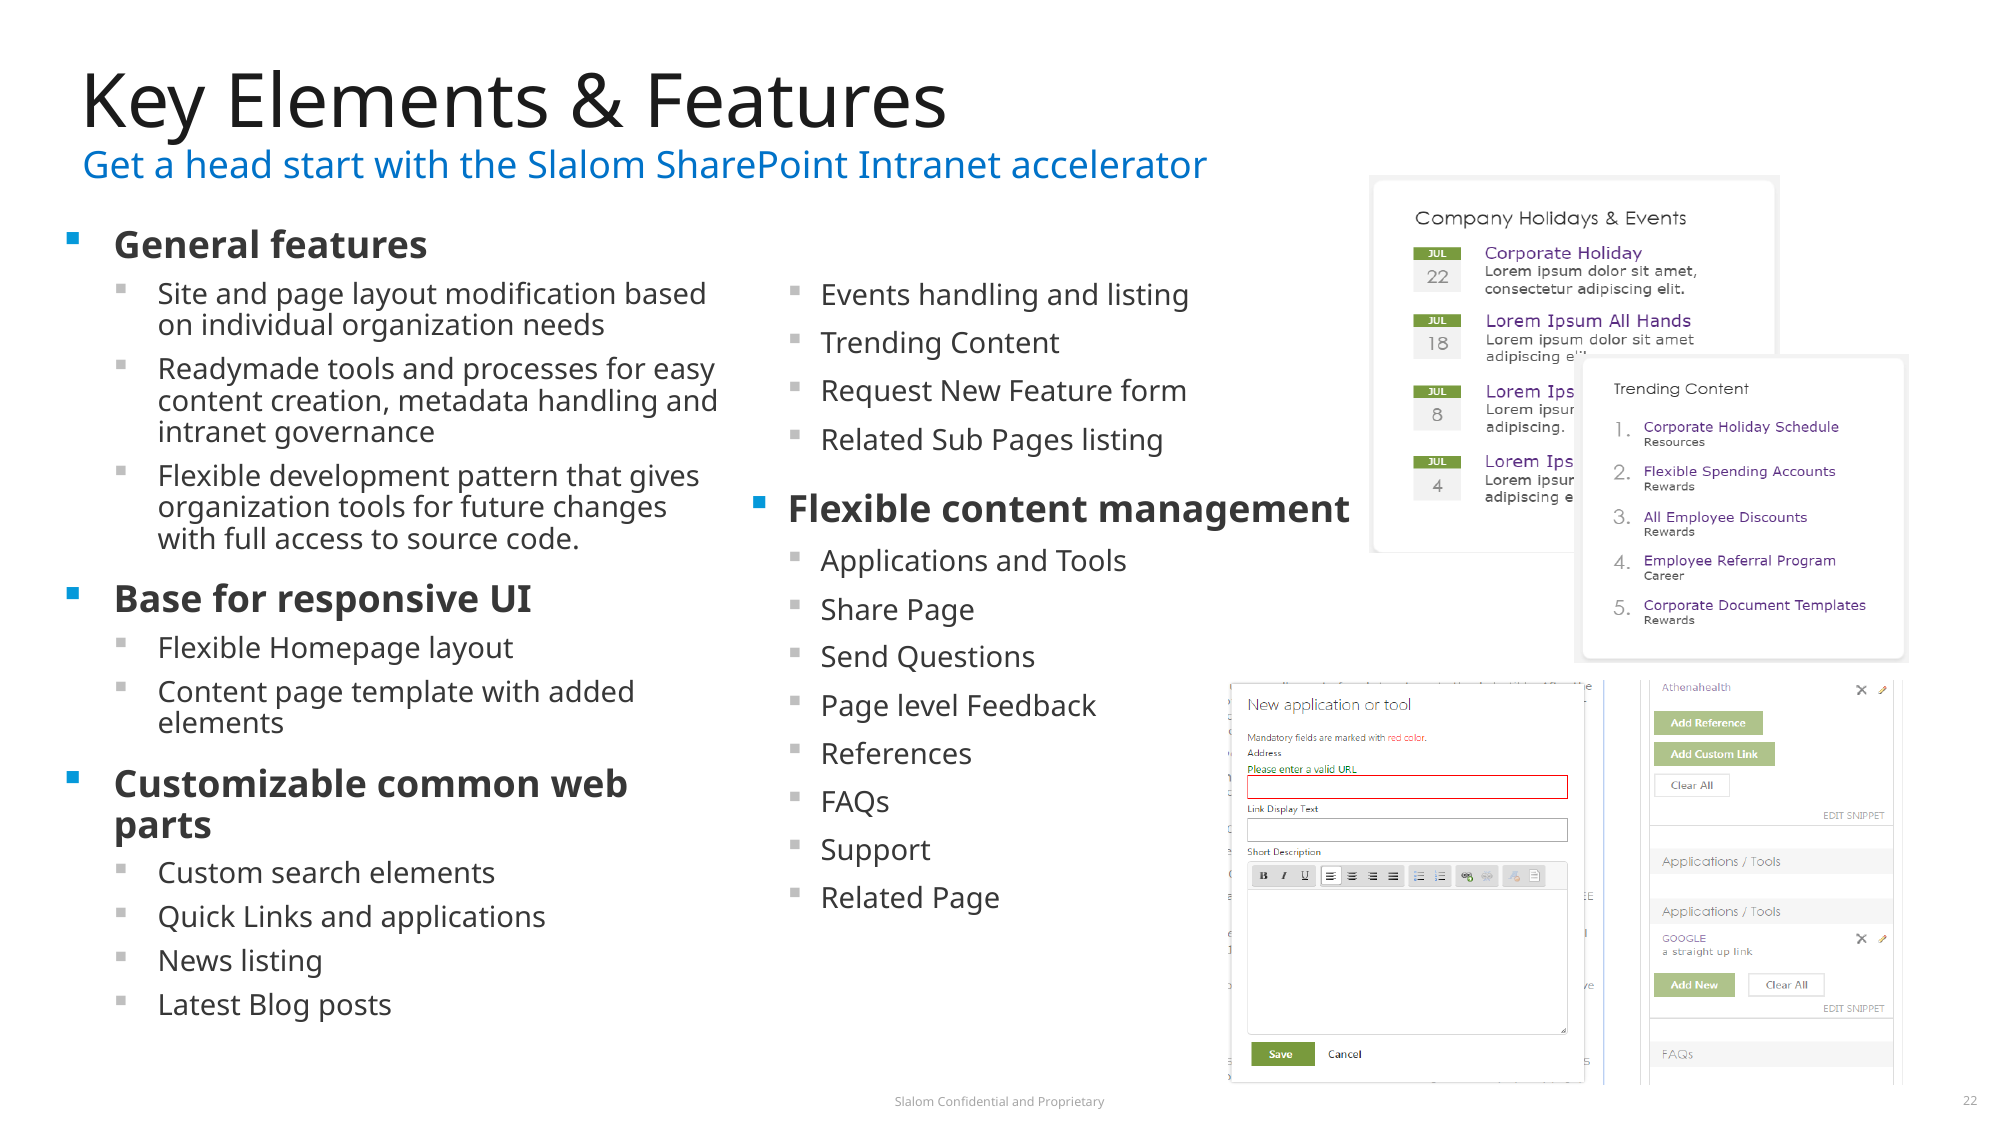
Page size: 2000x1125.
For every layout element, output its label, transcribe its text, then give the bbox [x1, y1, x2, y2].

text_box Key Elements & Features [50, 46, 1951, 154]
text_box General features Site and page layout modification based on individual organization needs Readymade tools and processes for easy content creation, metadata handling and intranet governance Flexible development pattern that gives organization tools for future changes with full access to source code. Base for responsive UI Flexible Homepage layout Content page template with added elements Customizable common web parts Custom search elements Quick Links and applications News listing Latest Blog posts [48, 218, 735, 1085]
text_box Events handling and listing Trending Content Request New Feature form Related Sub Pages listing Flexible content management Applications and Tools Share Page Send Questions Page level Feedback References FAQs Support Related Page [749, 273, 1455, 976]
slide_number 22 [1526, 1085, 1993, 1118]
text_box Get a head start with the Slalom SharePoint Intranet accelerator [67, 133, 1943, 194]
footer Slalom Confidential and Proprietary [683, 1085, 1317, 1118]
picture [1228, 680, 1910, 1086]
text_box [1369, 174, 1909, 663]
